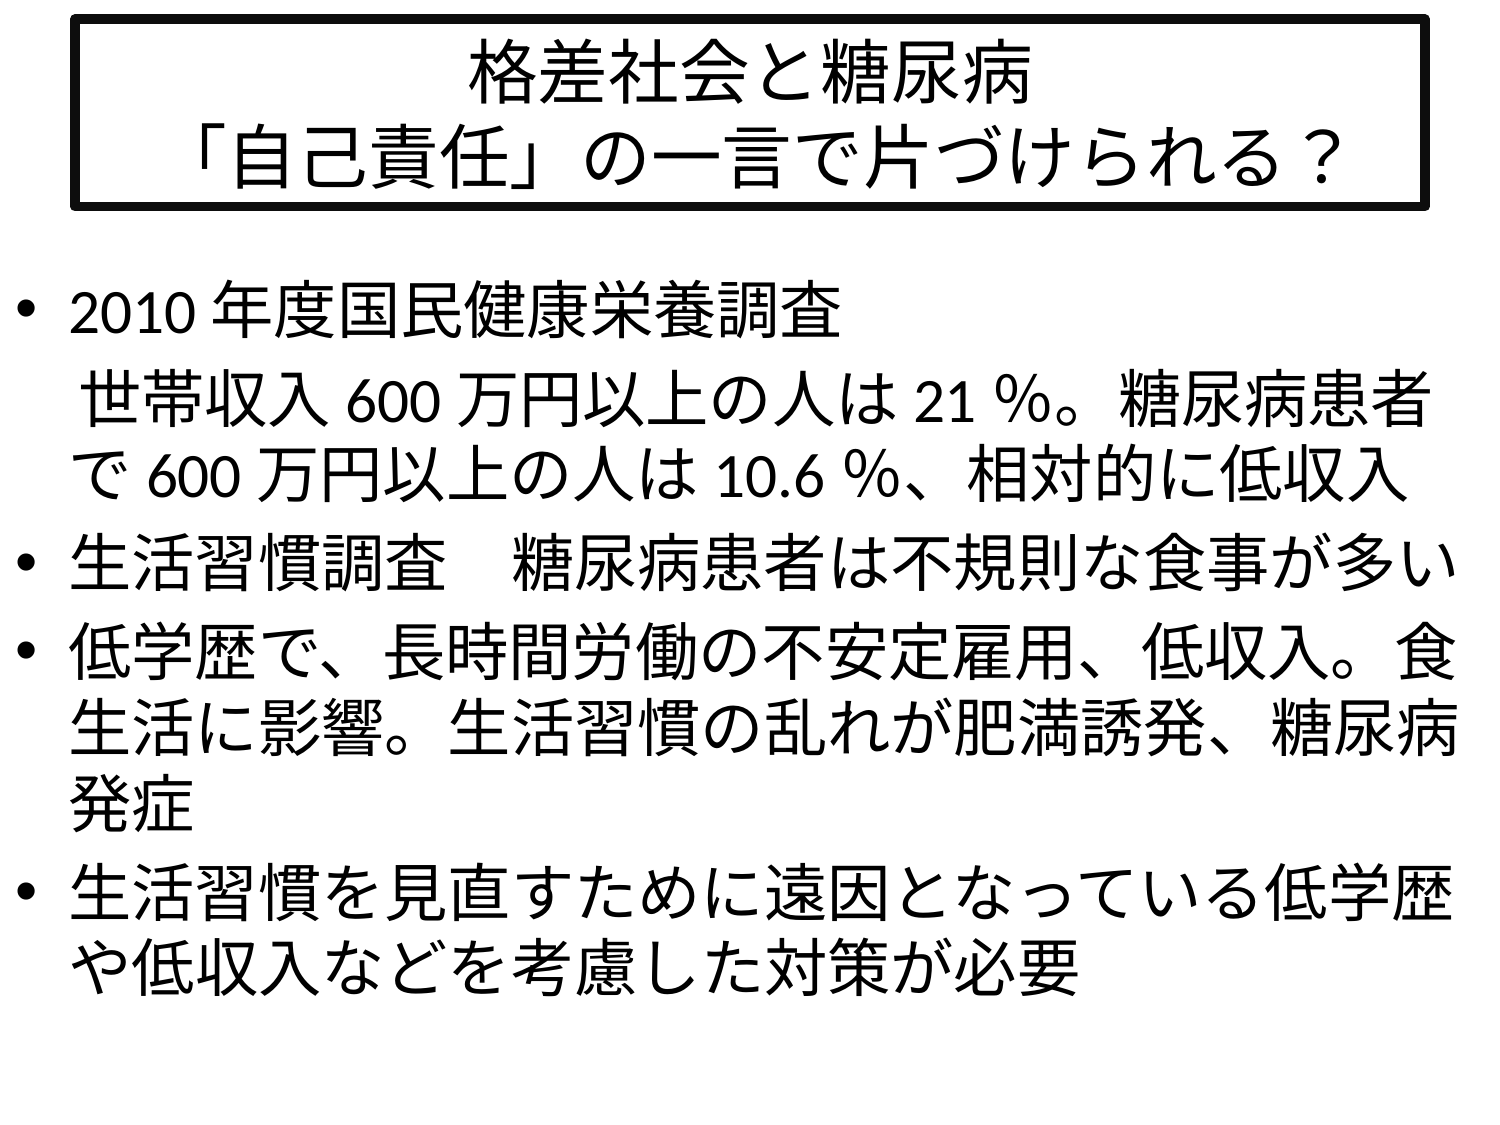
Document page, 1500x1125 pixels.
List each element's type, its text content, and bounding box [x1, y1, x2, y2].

list 2010年度国民健康栄養調査 世帯収入600万円以上の人は21％。糖尿病患者で600万円以上の人は10.6％、相対的に低収入 生活習慣調査 糖尿病患者は不規則な食事が多い 低学歴で、長時間労働の不安定雇用、低収入。食生活に影響。生活習慣の乱れが肥満誘発、糖尿病発症 生活習慣を見直すために遠因となっている低学歴や低収入などを考慮した対策が必要 [0, 262, 1500, 1125]
title 格差社会と糖尿病 「自己責任」の一言で片づけられる？ [75, 19, 1425, 207]
